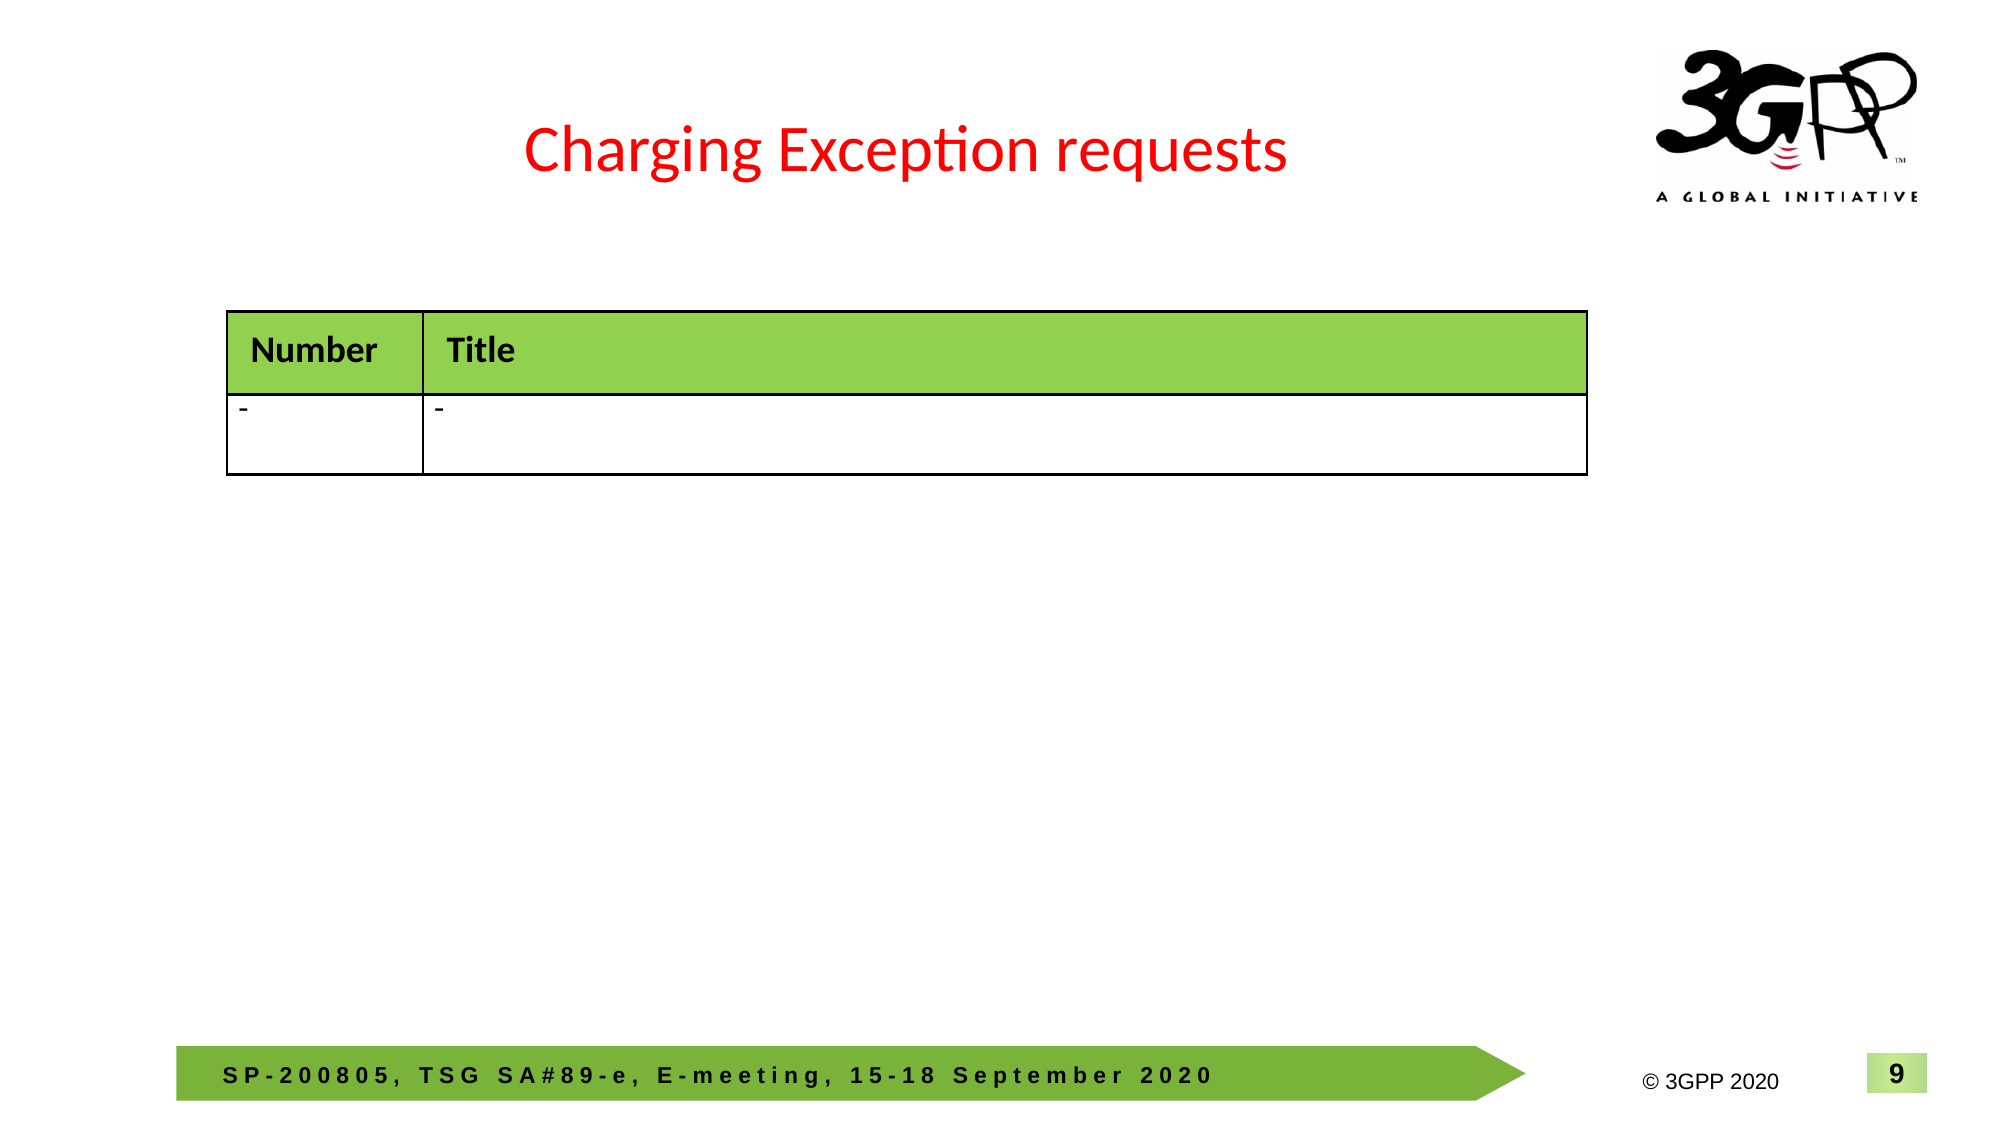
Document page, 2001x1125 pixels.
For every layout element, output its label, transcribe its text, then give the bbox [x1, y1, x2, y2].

table_cell Ericsson [1867, 1053, 1927, 1093]
table_header Title [424, 313, 1586, 393]
picture [1656, 50, 1917, 202]
table_cell - [228, 396, 422, 473]
table_header Number [228, 313, 422, 393]
table_cell - [424, 396, 1586, 473]
text_box Charging Exception requests [303, 88, 1511, 202]
